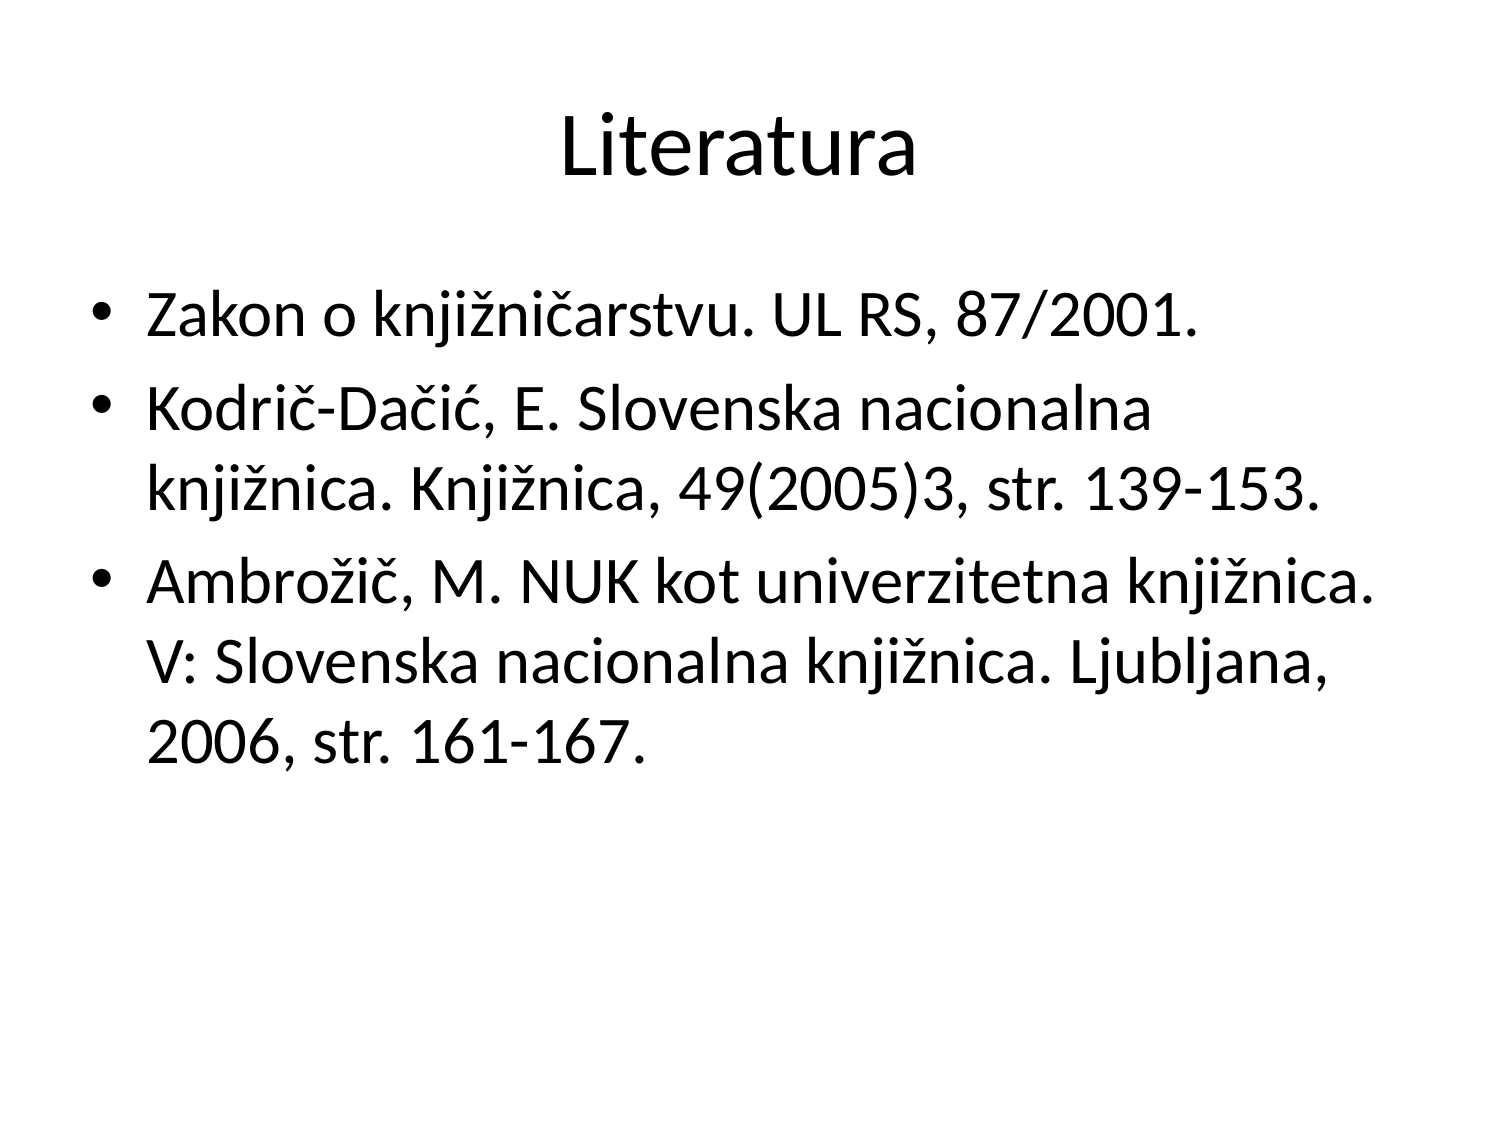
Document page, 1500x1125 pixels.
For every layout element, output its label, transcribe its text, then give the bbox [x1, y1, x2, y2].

list Zakon o knjižničarstvu. UL RS, 87/2001. Kodrič-Dačić, E. Slovenska nacionalna knjižnica. Knjižnica, 49(2005)3, str. 139-153. Ambrožič, M. NUK kot univerzitetna knjižnica. V: Slovenska nacionalna knjižnica. Ljubljana, 2006, str. 161-167. [75, 262, 1425, 1005]
title Literatura [75, 45, 1425, 233]
